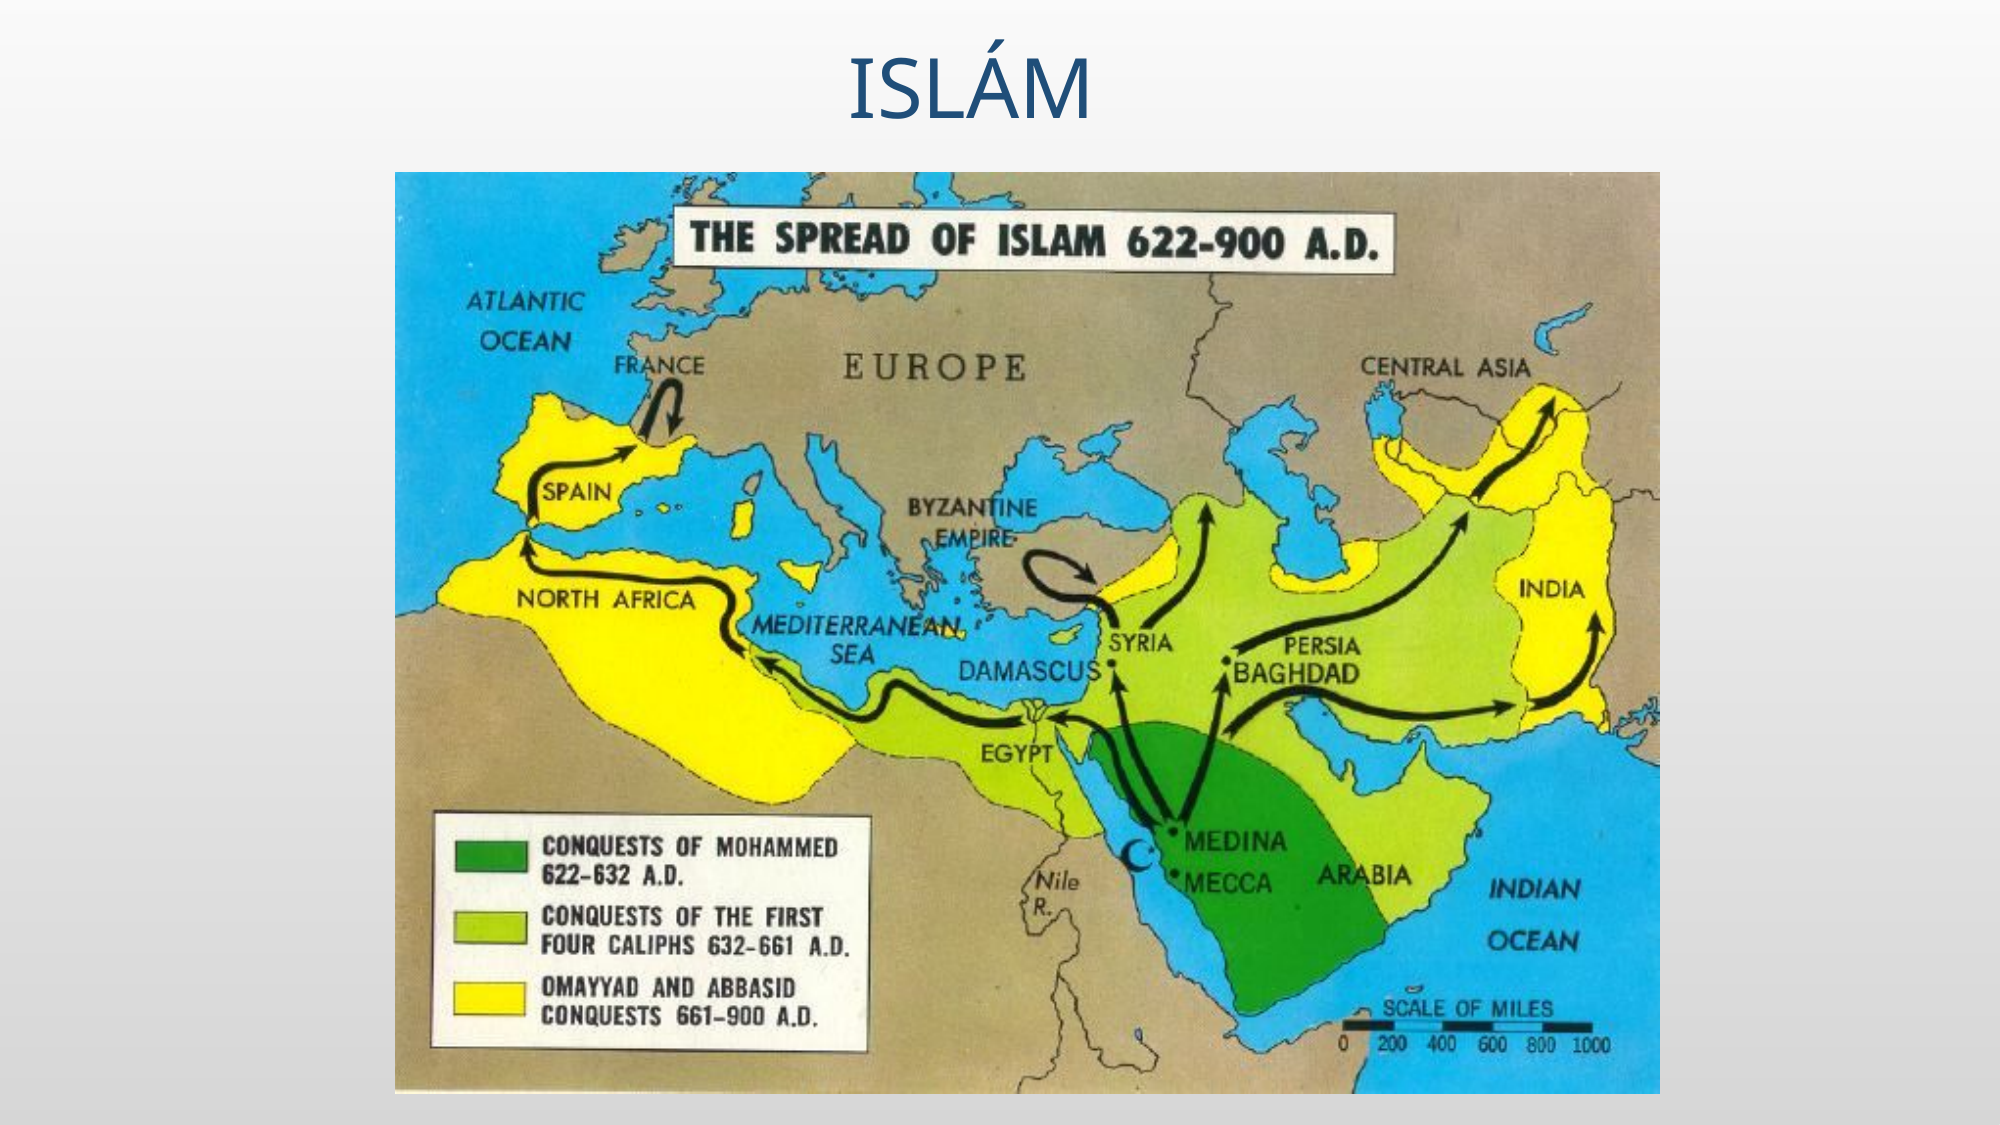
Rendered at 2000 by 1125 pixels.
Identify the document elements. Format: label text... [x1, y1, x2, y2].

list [395, 172, 1660, 1095]
title Islám [172, 30, 1773, 145]
